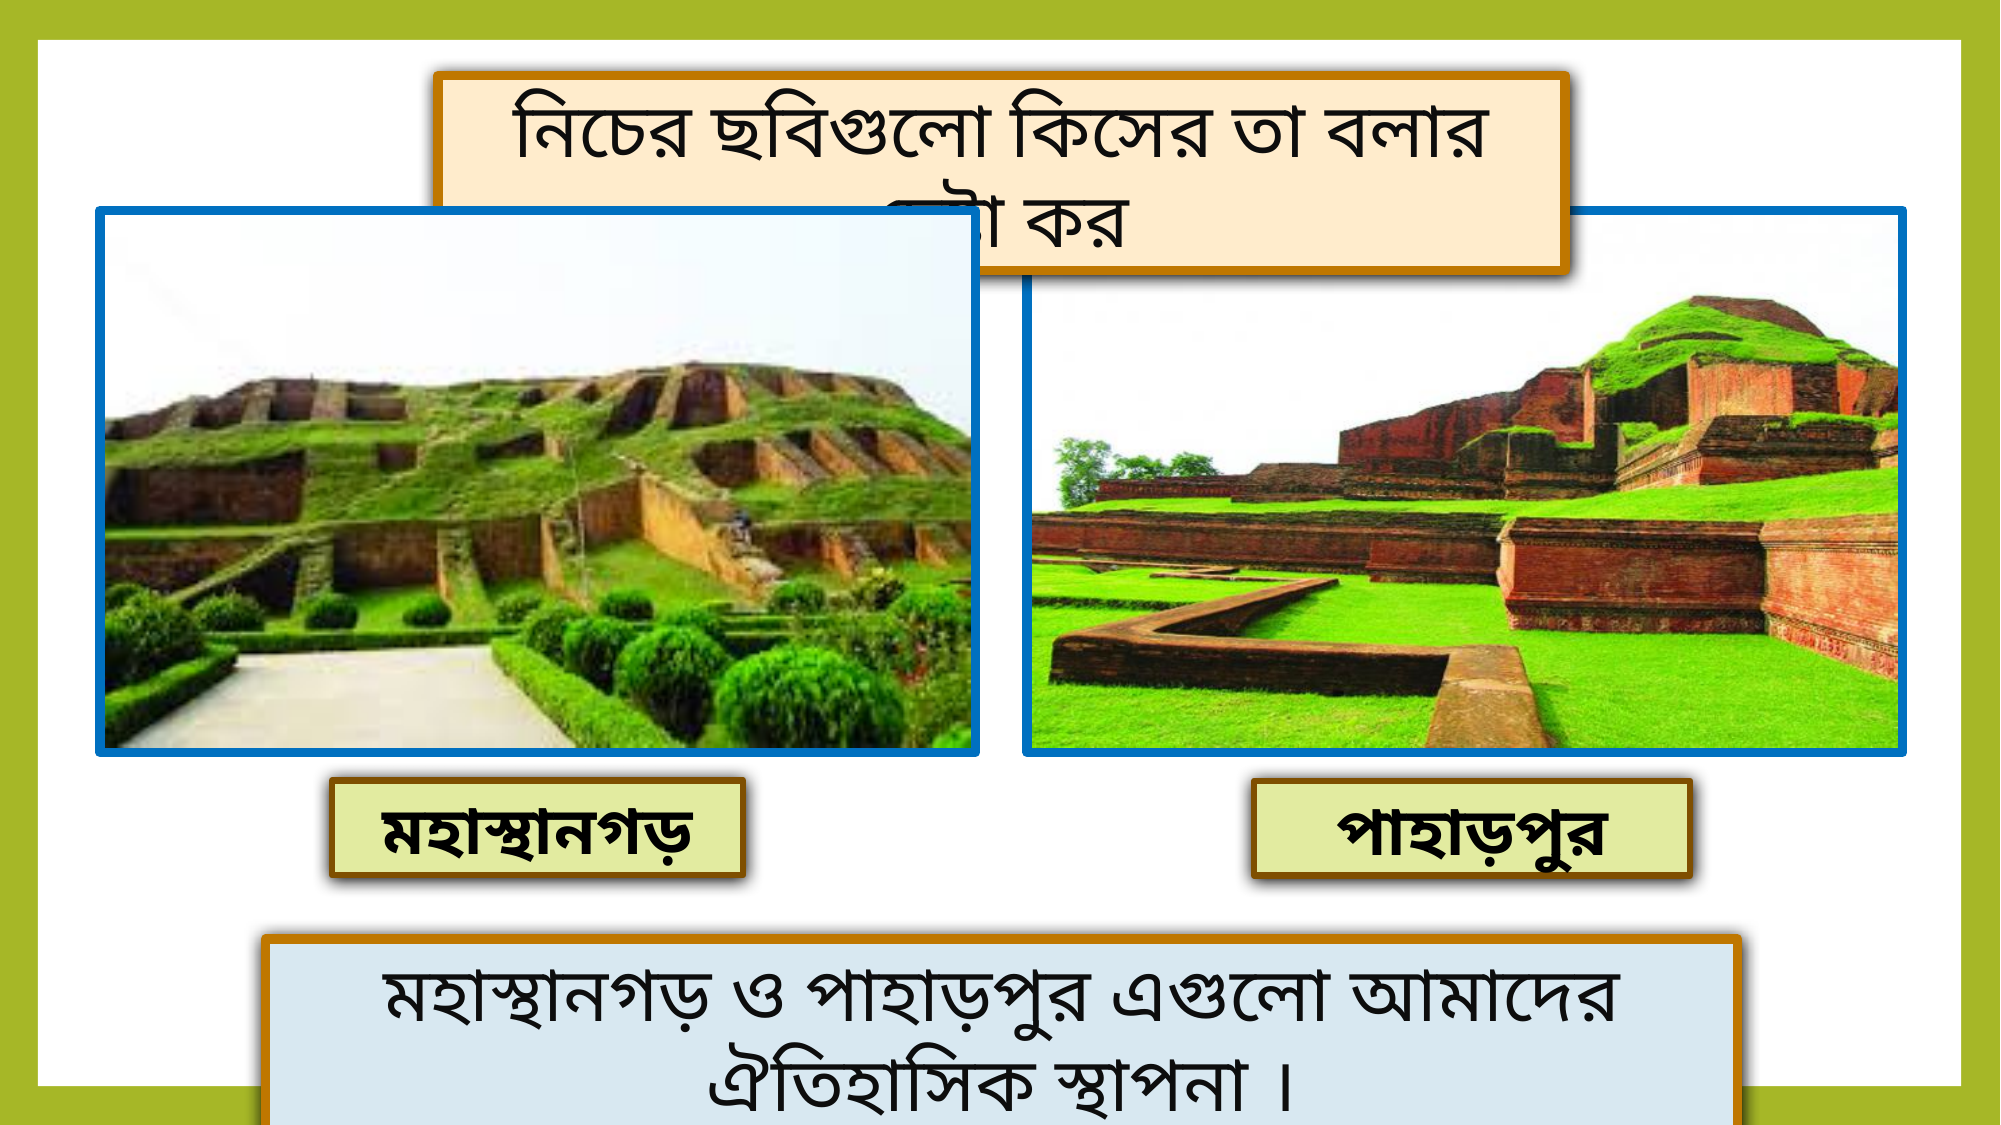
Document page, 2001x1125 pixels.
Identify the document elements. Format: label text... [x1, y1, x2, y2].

text_box নিচের ছবিগুলো কিসের তা বলার চেষ্টা কর [437, 75, 1566, 271]
picture [104, 214, 971, 748]
picture [1031, 214, 1899, 748]
text_box পাহাড়পুর [1254, 780, 1691, 876]
text_box মহাস্থানগড় ও পাহাড়পুর এগুলো আমাদের ঐতিহাসিক স্থাপনা । [265, 939, 1738, 1125]
text_box মহাস্থানগড় [332, 780, 744, 876]
